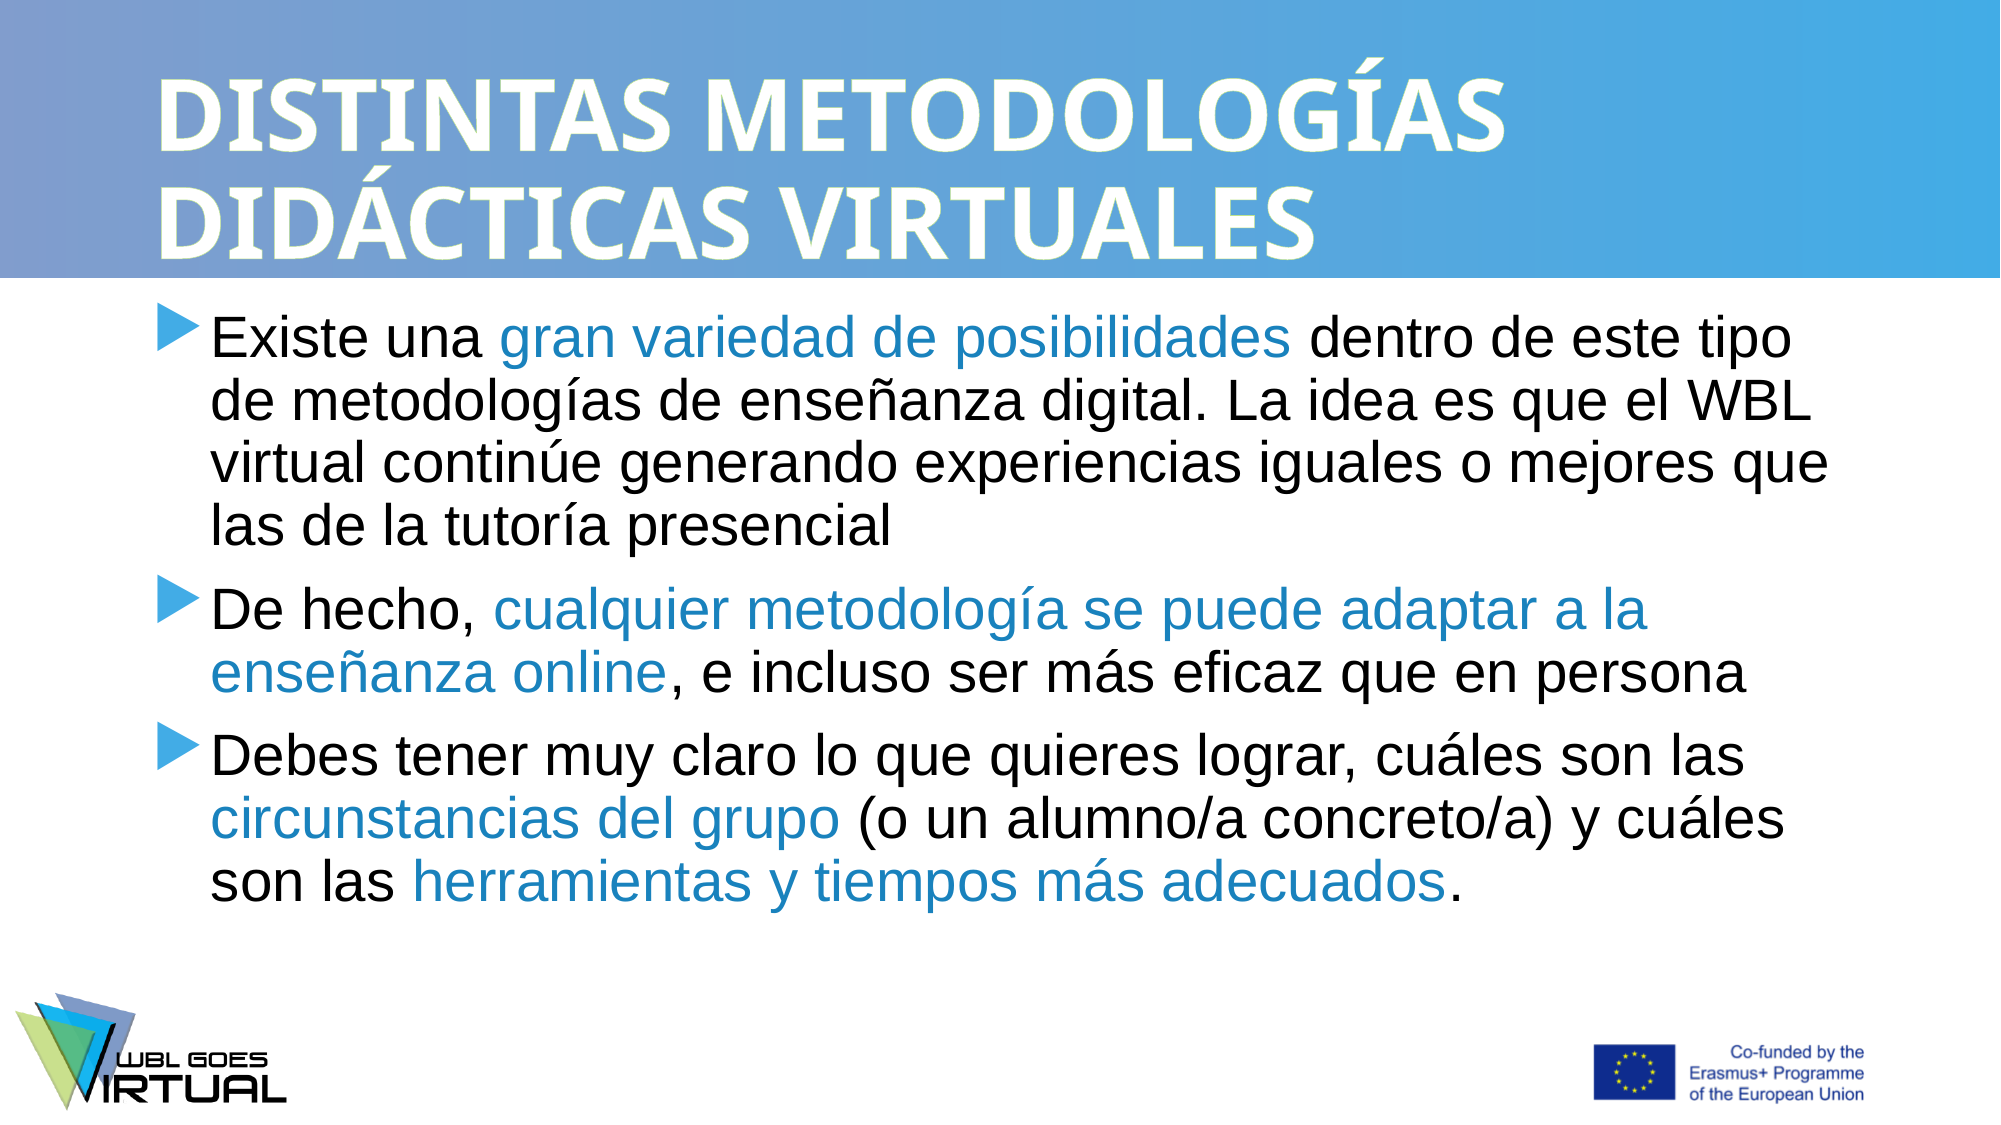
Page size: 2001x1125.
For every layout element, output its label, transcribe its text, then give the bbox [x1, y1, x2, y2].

picture [1577, 1029, 1878, 1116]
list Existe una gran variedad de posibilidades dentro de este tipo de metodologías de enseñanza digital. La idea es que el WBL virtual continúe generando experiencias iguales o mejores que las de la tutoría presencial De hecho, cualquier metodología se puede adaptar a la enseñanza online, e incluso ser más eficaz que en persona Debes tener muy claro lo que quieres lograr, cuáles son las circunstancias del grupo (o un alumno/a concreto/a) y cuáles son las herramientas y tiempos más adecuados. [137, 299, 1863, 1014]
picture [11, 990, 291, 1115]
title DISTINTAS METODOLOGÍAS DIDÁCTICAS VIRTUALES [137, 47, 1863, 298]
